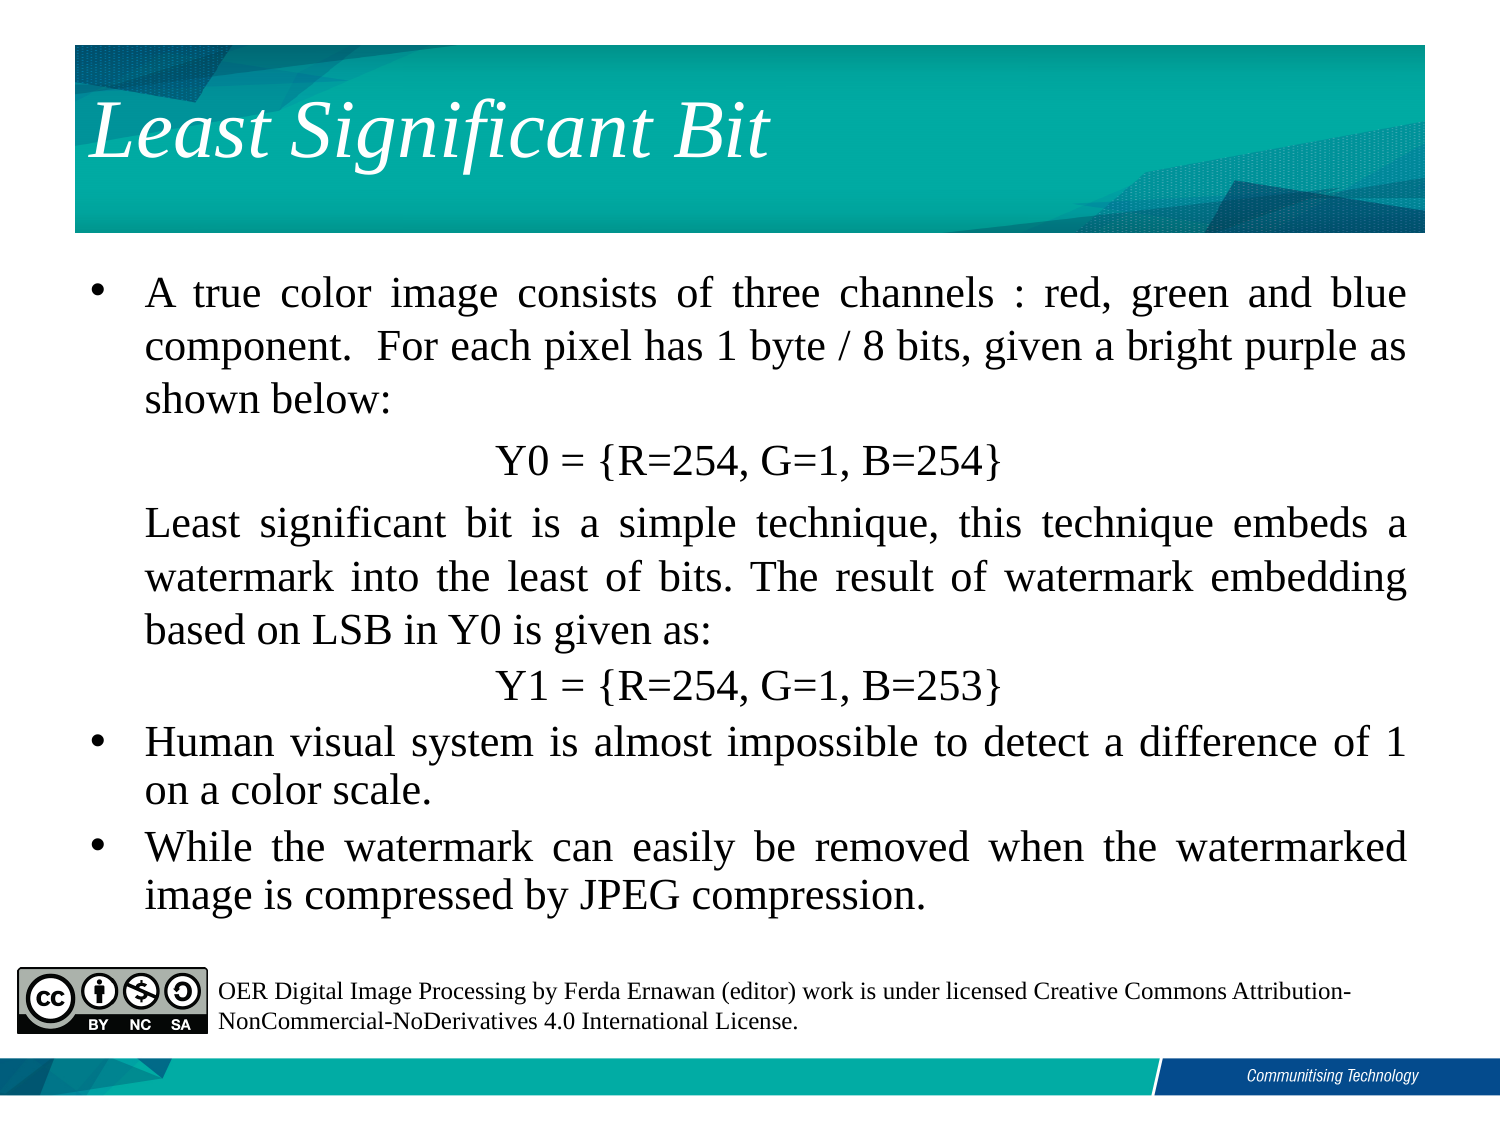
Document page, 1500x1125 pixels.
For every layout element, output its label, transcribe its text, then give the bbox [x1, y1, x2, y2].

picture [0, 0, 1500, 1125]
list A true color image consists of three channels : red, green and blue component. For each pixel has 1 byte / 8 bits, given a bright purple as shown below: Y0 = {R=254, G=1, B=254} Least significant bit is a simple technique, this technique embeds a watermark into the least of bits. The result of watermark embedding based on LSB in Y0 is given as: Y1 = {R=254, G=1, B=253} Human visual system is almost impossible to detect a difference of 1 on a color scale. While the watermark can easily be removed when the watermarked image is compressed by JPEG compression. [75, 255, 1425, 931]
text_box Least Significant Bit [74, 66, 1350, 182]
